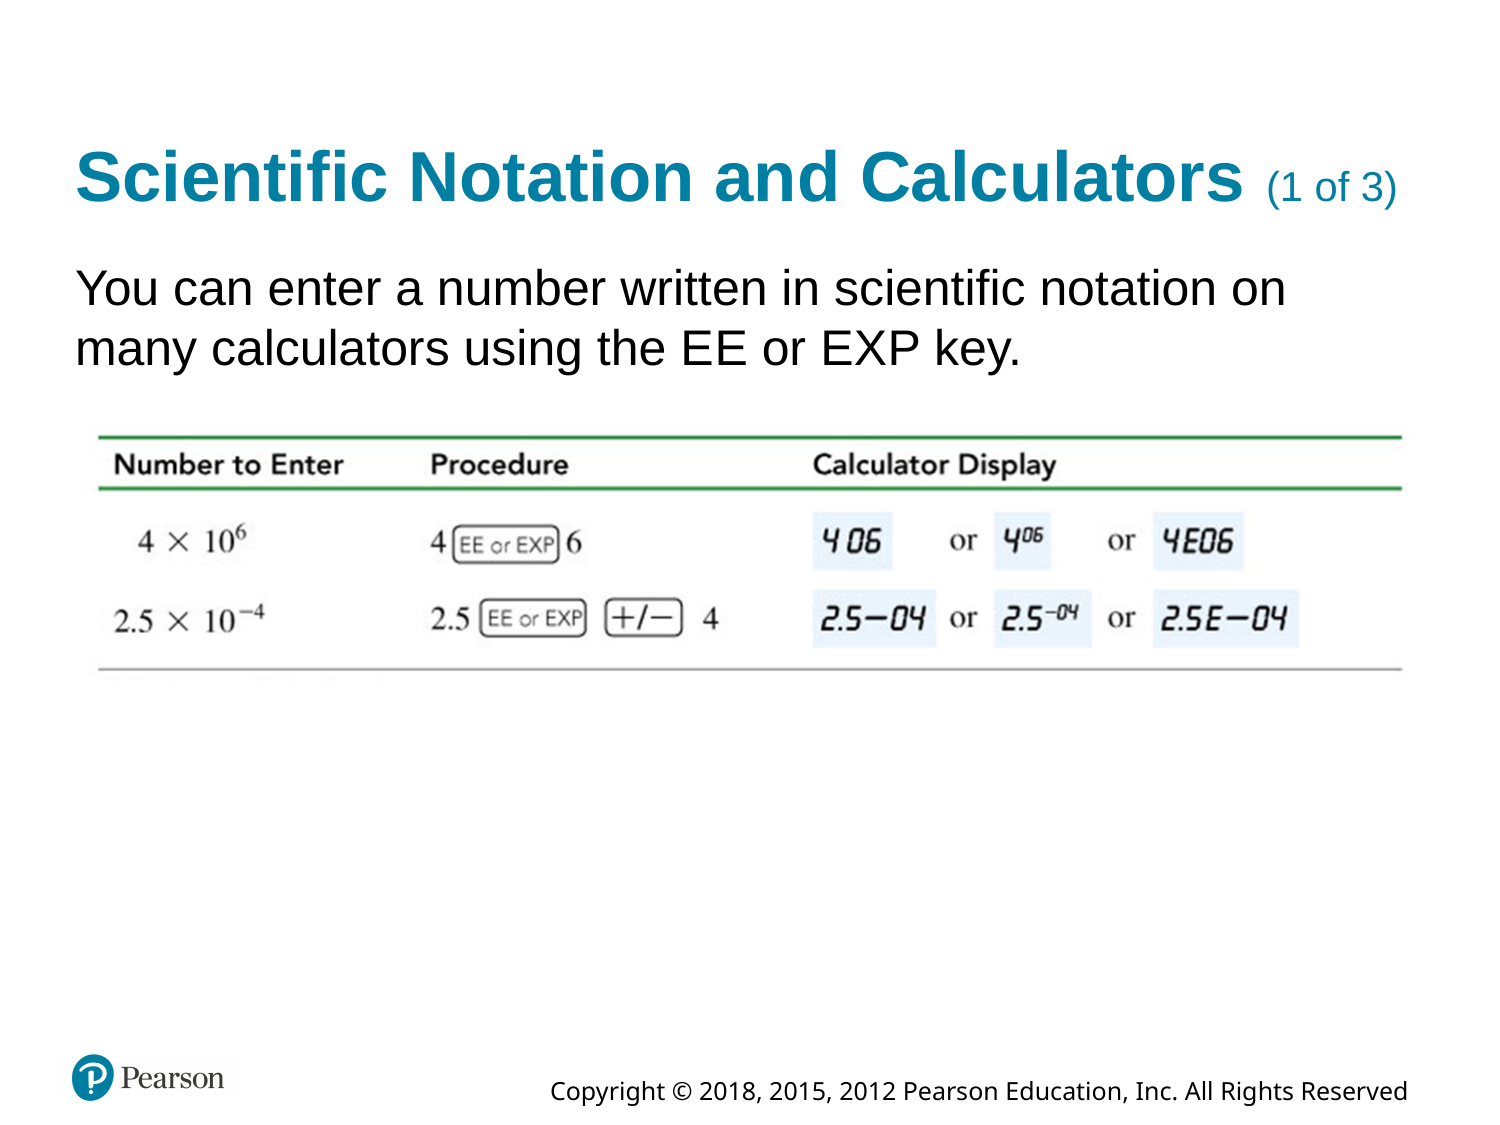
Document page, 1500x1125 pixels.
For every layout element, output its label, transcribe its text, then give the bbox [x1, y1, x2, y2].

title Scientific Notation and Calculators (1 of 3) [75, 35, 1425, 216]
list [88, 425, 1412, 681]
list You can enter a number written in scientific notation on many calculators using the E E or E X P key. [75, 255, 1398, 386]
picture [51, 1053, 245, 1102]
